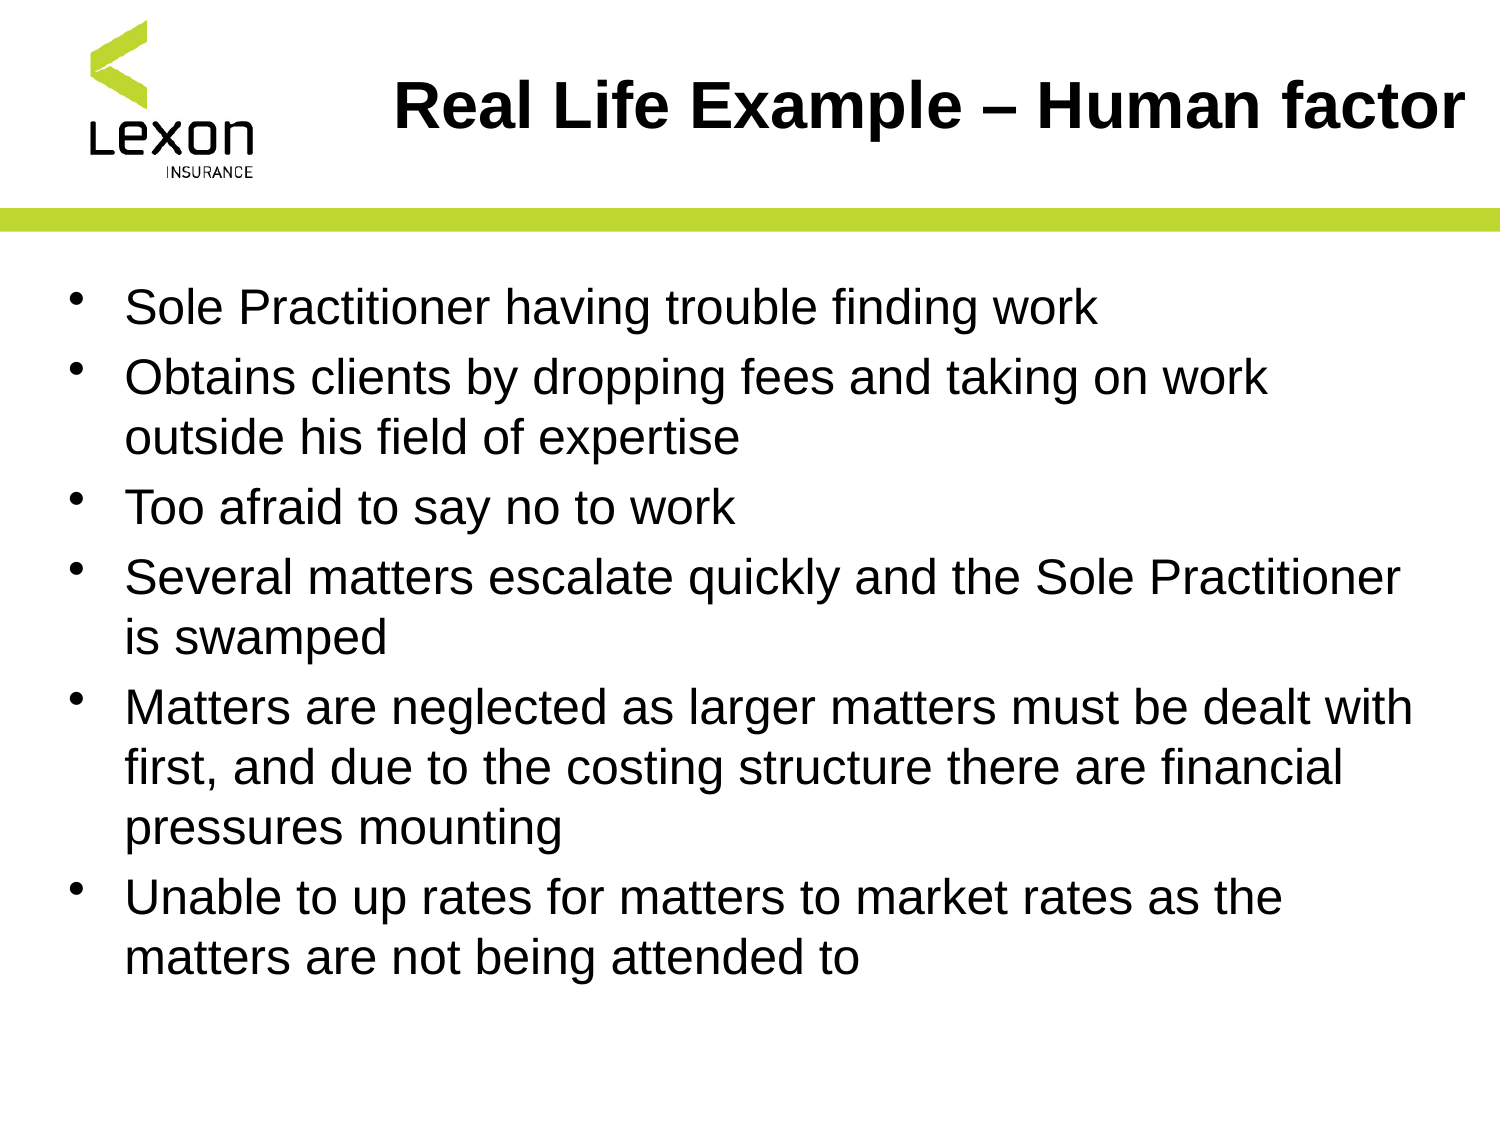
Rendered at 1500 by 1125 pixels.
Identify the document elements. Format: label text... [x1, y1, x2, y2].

title Real Life Example – Human factor [242, 42, 1483, 161]
list Sole Practitioner having trouble finding work Obtains clients by dropping fees and taking on work outside his field of expertise Too afraid to say no to work Several matters escalate quickly and the Sole Practitioner is swamped Matters are neglected as larger matters must be dealt with first, and due to the costing structure there are financial pressures mounting Unable to up rates for matters to market rates as the matters are not being attended to [53, 267, 1436, 1059]
picture [88, 19, 254, 179]
